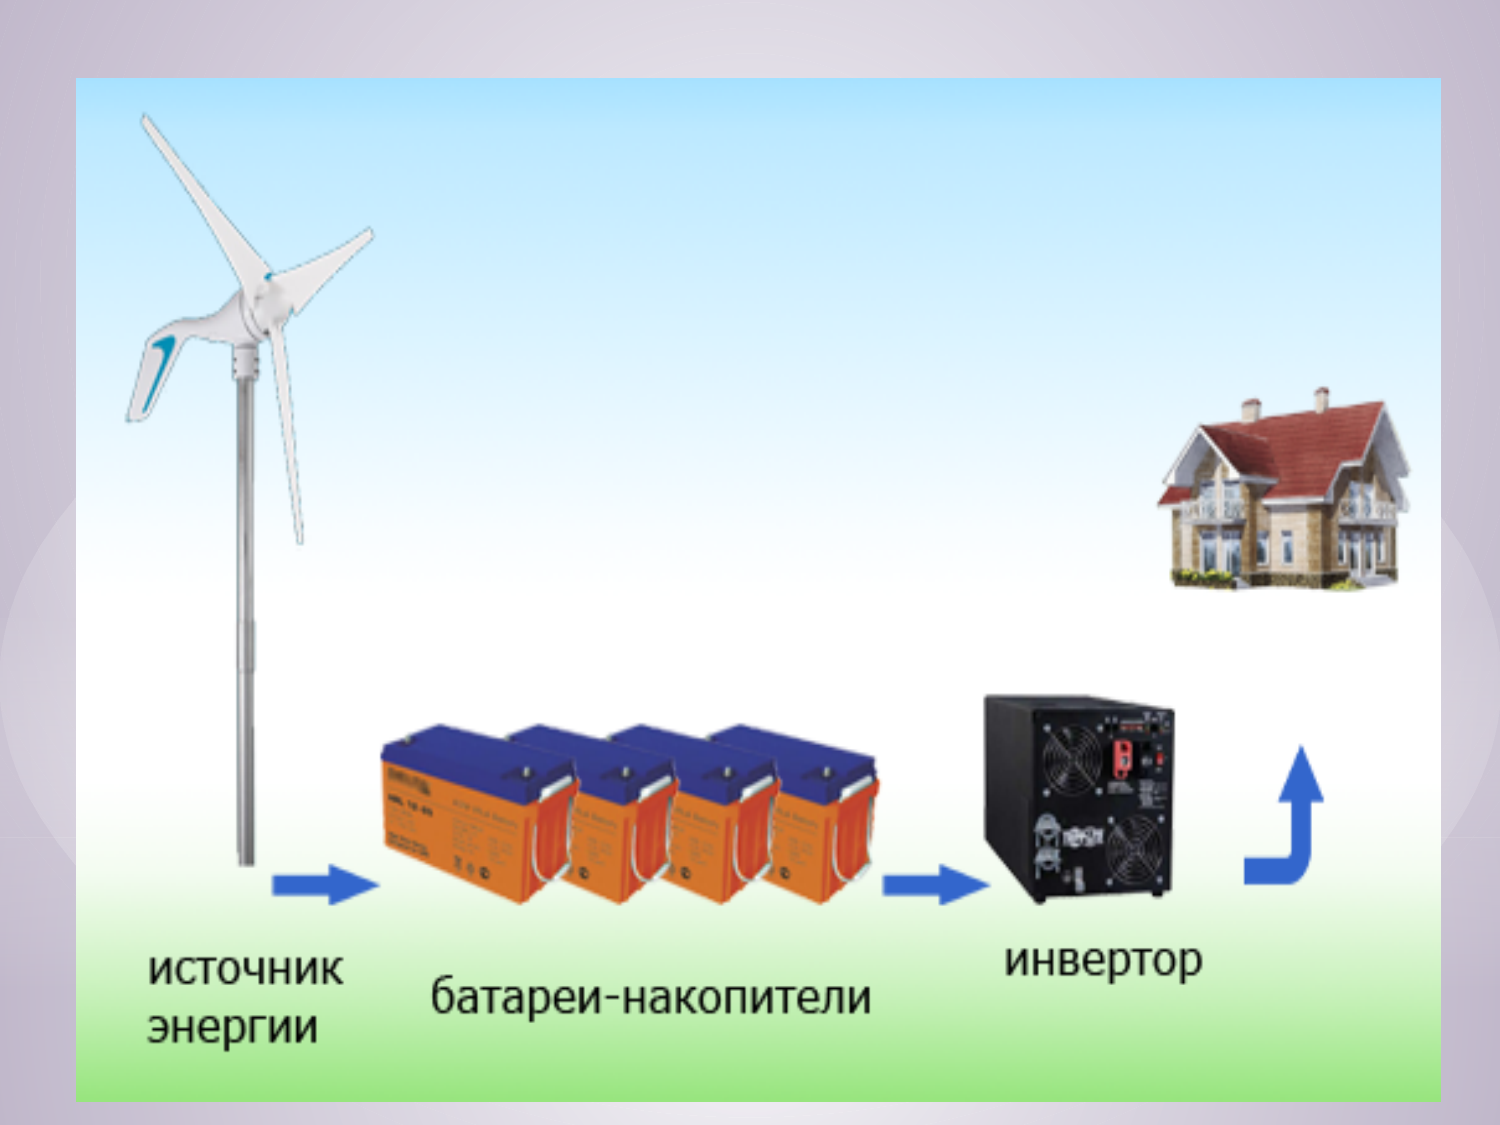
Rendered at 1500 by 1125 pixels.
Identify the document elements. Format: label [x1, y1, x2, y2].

picture [76, 77, 1442, 1102]
